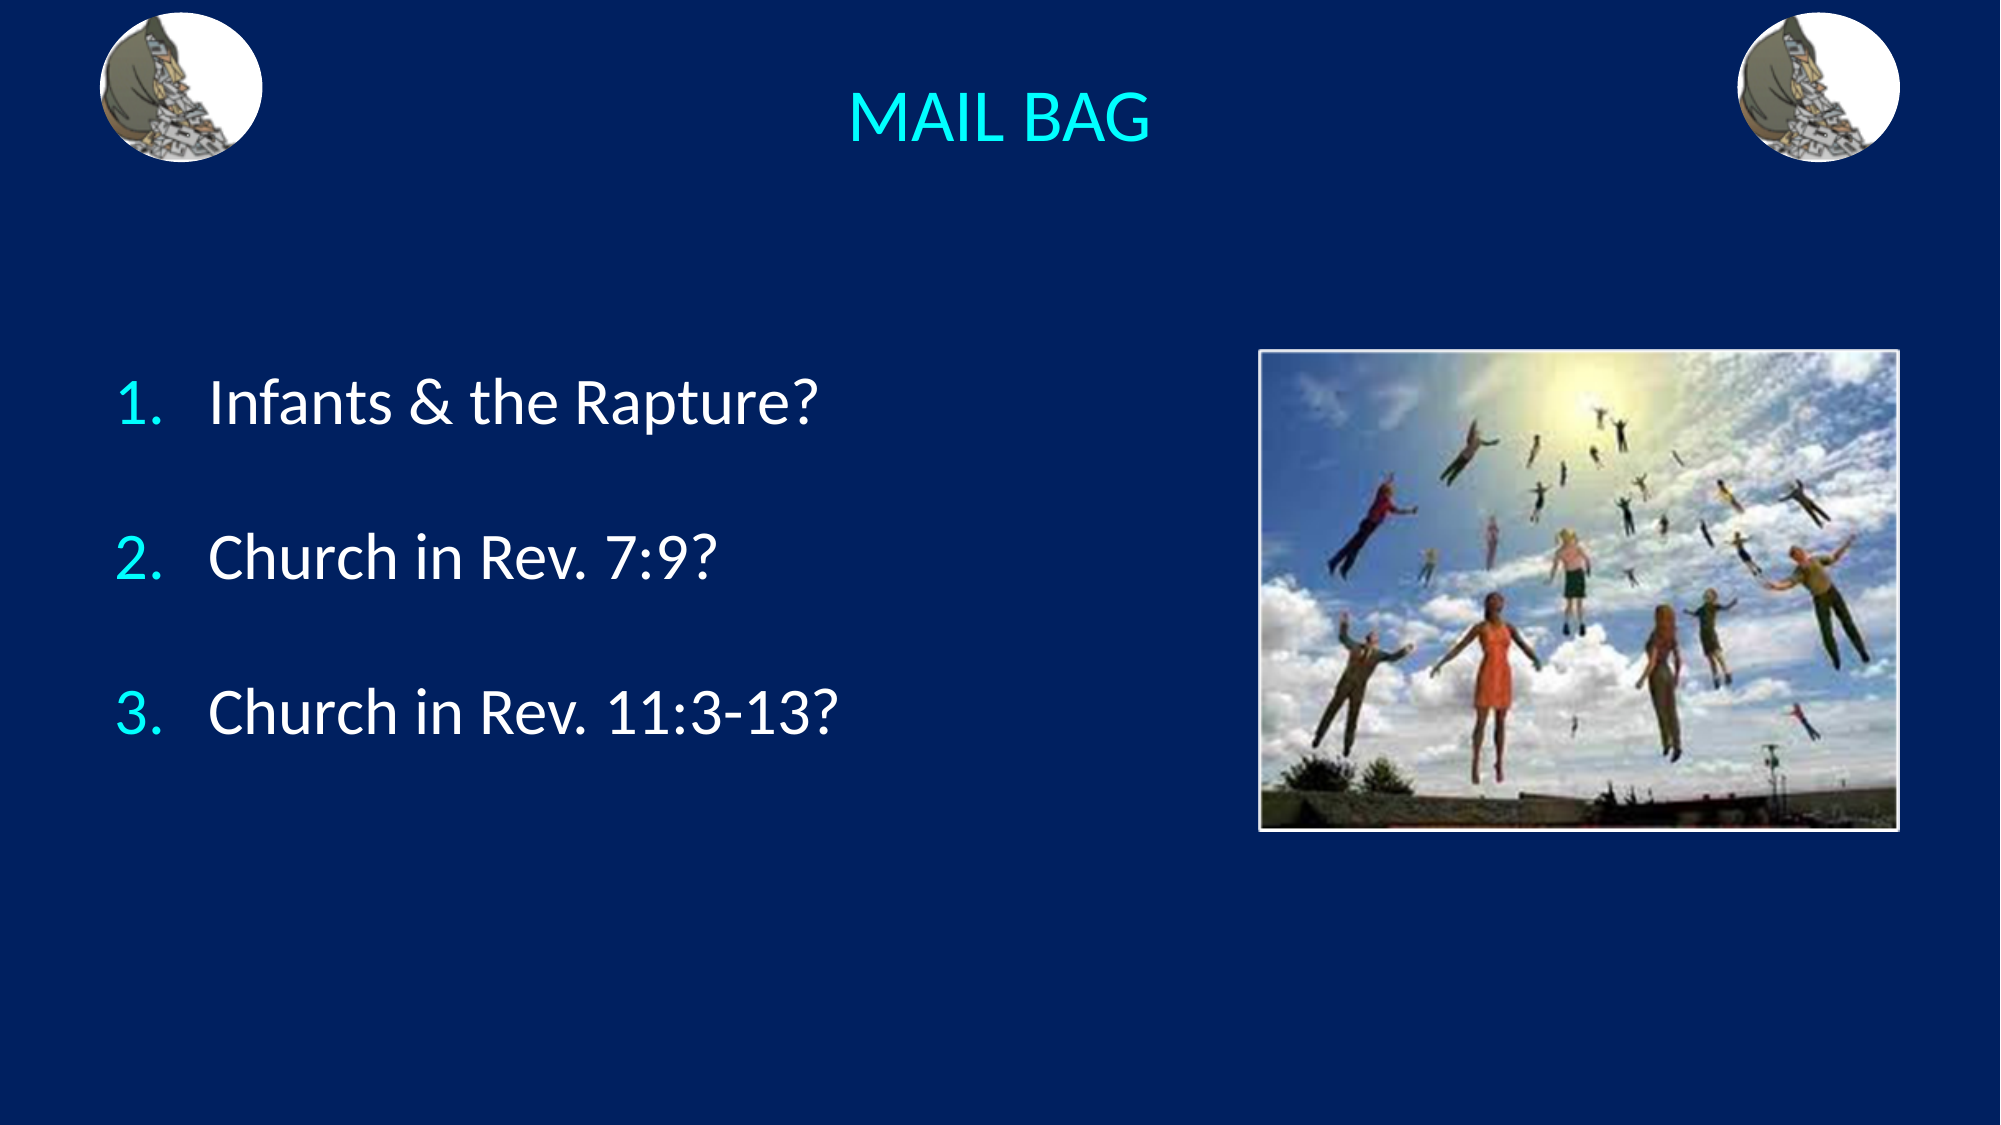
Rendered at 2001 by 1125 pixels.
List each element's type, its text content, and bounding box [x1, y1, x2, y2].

picture [1737, 12, 1901, 163]
picture [99, 12, 263, 163]
picture [1258, 349, 1901, 833]
list Infants & the Rapture? Church in Rev. 7:9? Church in Rev. 11:3-13? [99, 349, 1251, 833]
title MAIL BAG [464, 37, 1536, 186]
